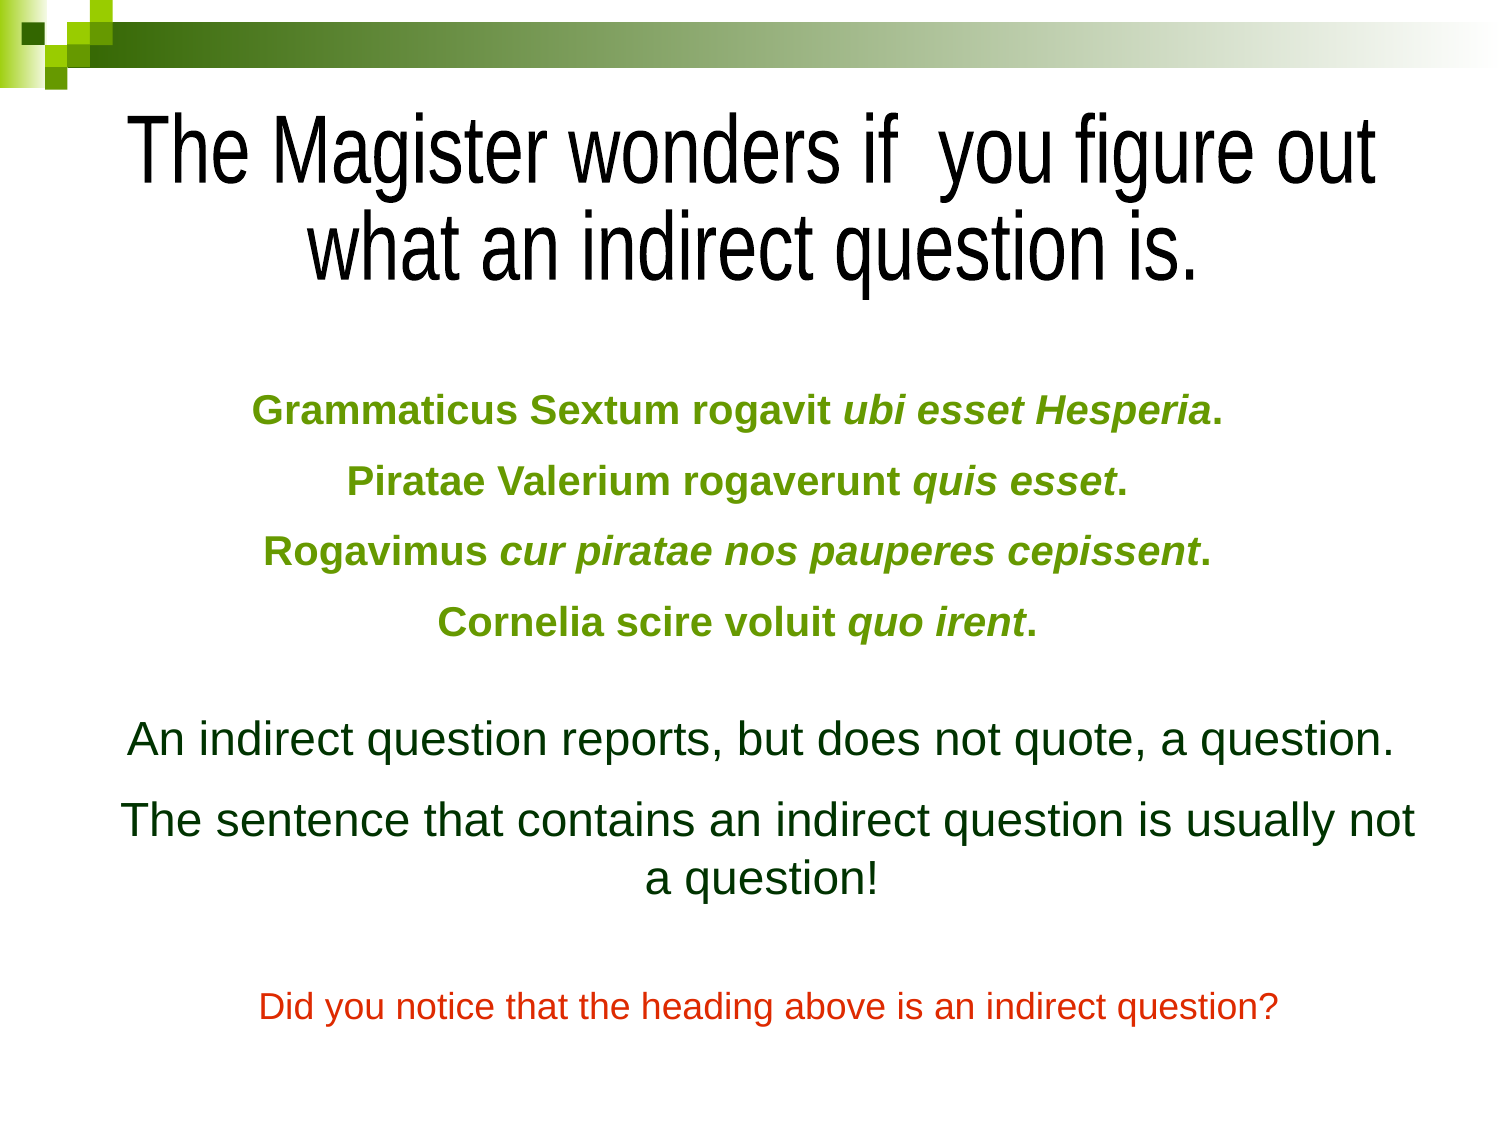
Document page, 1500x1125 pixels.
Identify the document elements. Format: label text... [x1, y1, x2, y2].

text_box An indirect question reports, but does not quote, a question. The sentence that contains an indirect question is usually not a question! [99, 699, 1438, 912]
text_box Grammaticus Sextum rogavit ubi esset Hesperia. Piratae Valerium rogaverunt quis esset. Rogavimus cur piratae nos pauperes cepissent. Cornelia scire voluit quo irent. [174, 375, 1300, 653]
text_box Did you notice that the heading above is an indirect question? [225, 974, 1313, 1035]
